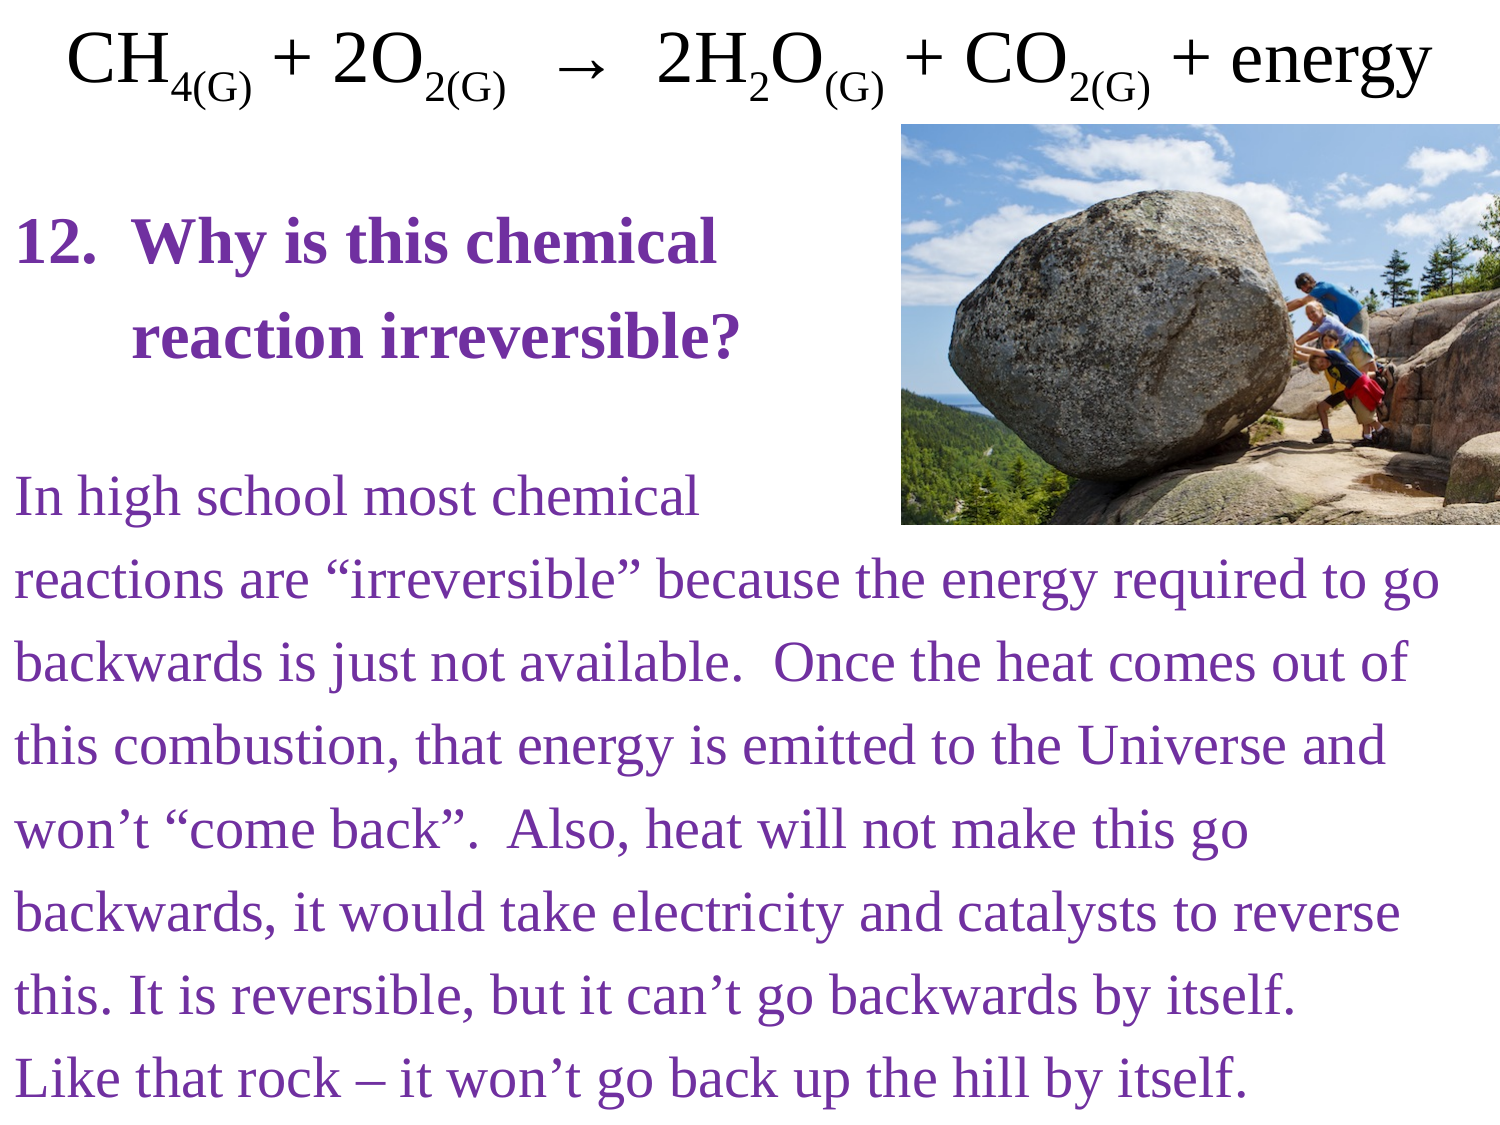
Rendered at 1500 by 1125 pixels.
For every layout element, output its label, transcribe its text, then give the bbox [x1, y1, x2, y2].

text_box CH4(G) + 2O2(G) → 2H2O(G) + CO2(G) + energy 12. Why is this chemical reaction irreversible? In high school most chemical reactions are “irreversible” because the energy required to go backwards is just not available. Once the heat comes out of this combustion, that energy is emitted to the Universe and won’t “come back”. Also, heat will not make this go backwards, it would take electricity and catalysts to reverse this. It is reversible, but it can’t go backwards by itself. Like that rock – it won’t go back up the hill by itself. [0, 0, 1500, 1117]
picture [901, 124, 1500, 526]
